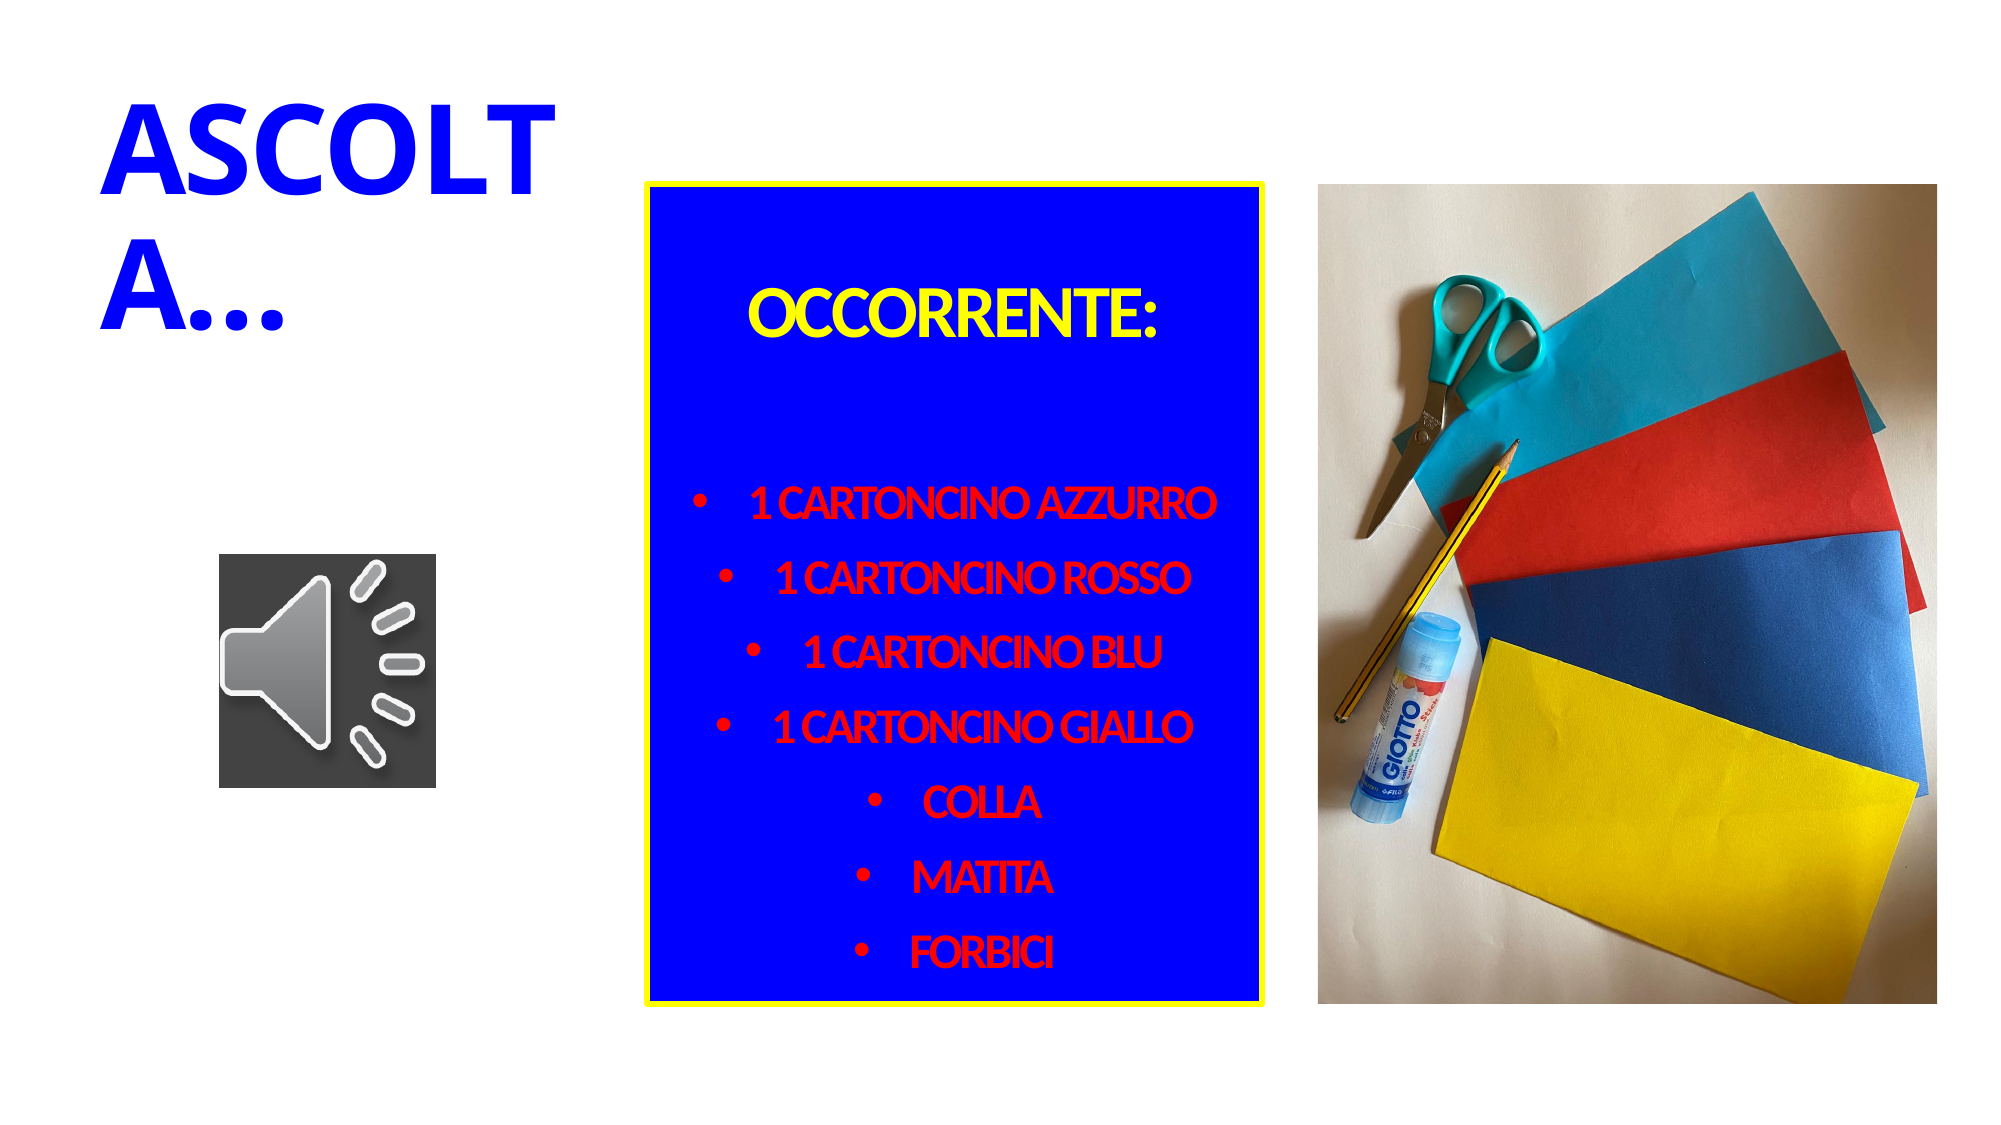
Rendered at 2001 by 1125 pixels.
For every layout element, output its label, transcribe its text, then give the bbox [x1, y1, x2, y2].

picture [1317, 184, 1938, 1004]
picture [218, 552, 438, 789]
subtitle OCCORRENTE: 1 CARTONCINO AZZURRO 1 CARTONCINO ROSSO 1 CARTONCINO BLU 1 CARTONCINO GIALLO COLLA MATITA FORBICI [647, 184, 1263, 1004]
title ASCOLTA… [85, 184, 626, 365]
